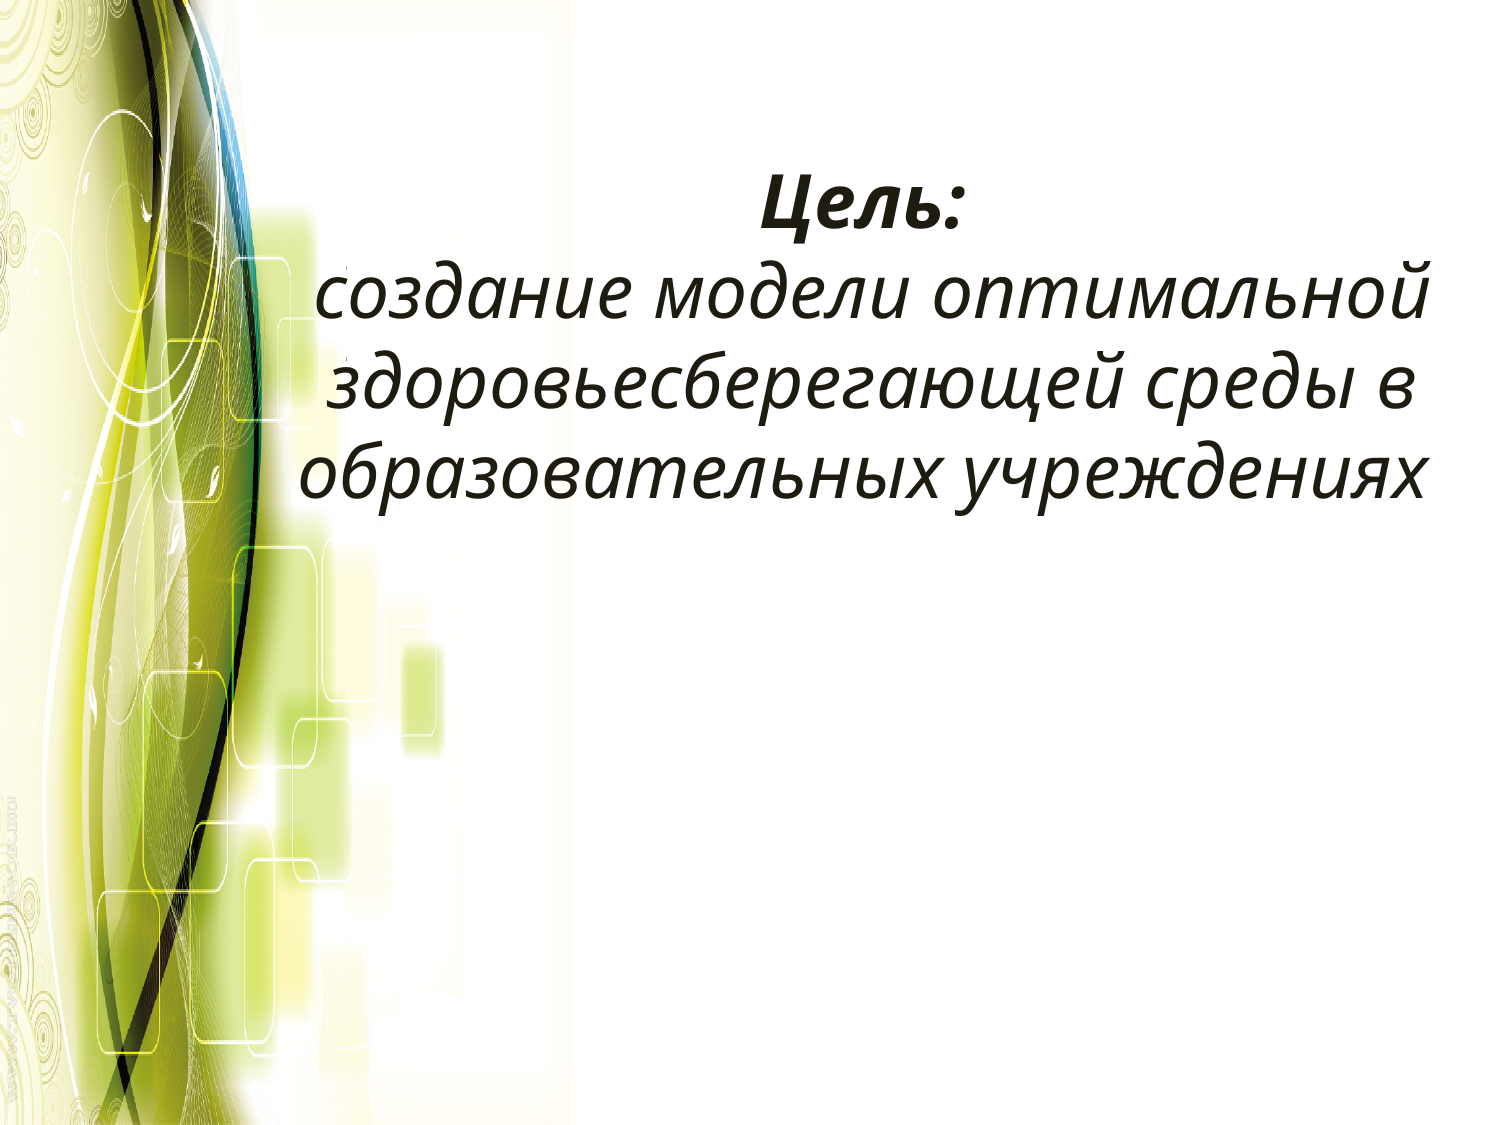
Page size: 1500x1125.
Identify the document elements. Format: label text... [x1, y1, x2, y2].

title Цель: создание модели оптимальной здоровьесберегающей среды в образовательных учреждениях [280, 44, 1466, 622]
picture [0, 0, 573, 1125]
